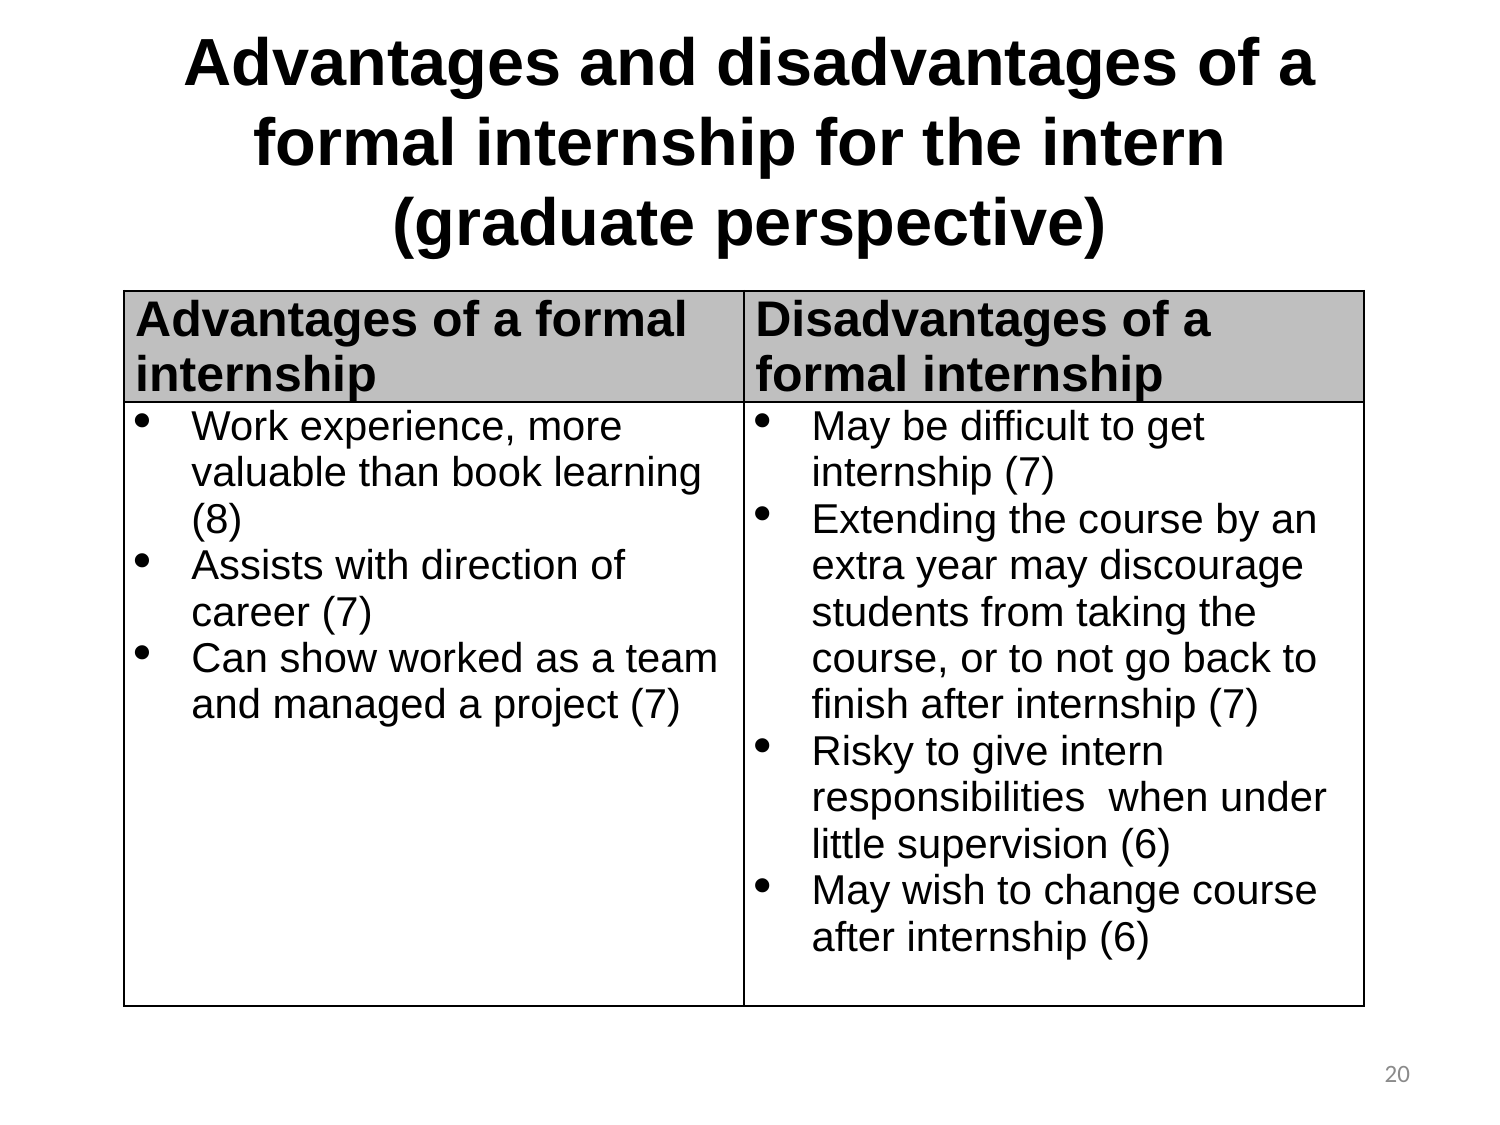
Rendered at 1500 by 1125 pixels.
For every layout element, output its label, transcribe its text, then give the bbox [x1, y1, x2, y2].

title Advantages and disadvantages of a formal internship for the intern (graduate perspective) [75, 45, 1425, 233]
slide_number 20 [1074, 1042, 1425, 1103]
table_header Disadvantages of a formal internship [745, 292, 1363, 401]
table_cell May be difficult to get internship (7) Extending the course by an extra year may discourage students from taking the course, or to not go back to finish after internship (7) Risky to give intern responsibilities when under little supervision (6) May wish to change course after internship (6) [745, 403, 1363, 1005]
table_header Advantages of a formal internship [125, 292, 743, 401]
table_cell Work experience, more valuable than book learning (8) Assists with direction of career (7) Can show worked as a team and managed a project (7) [125, 403, 743, 1005]
